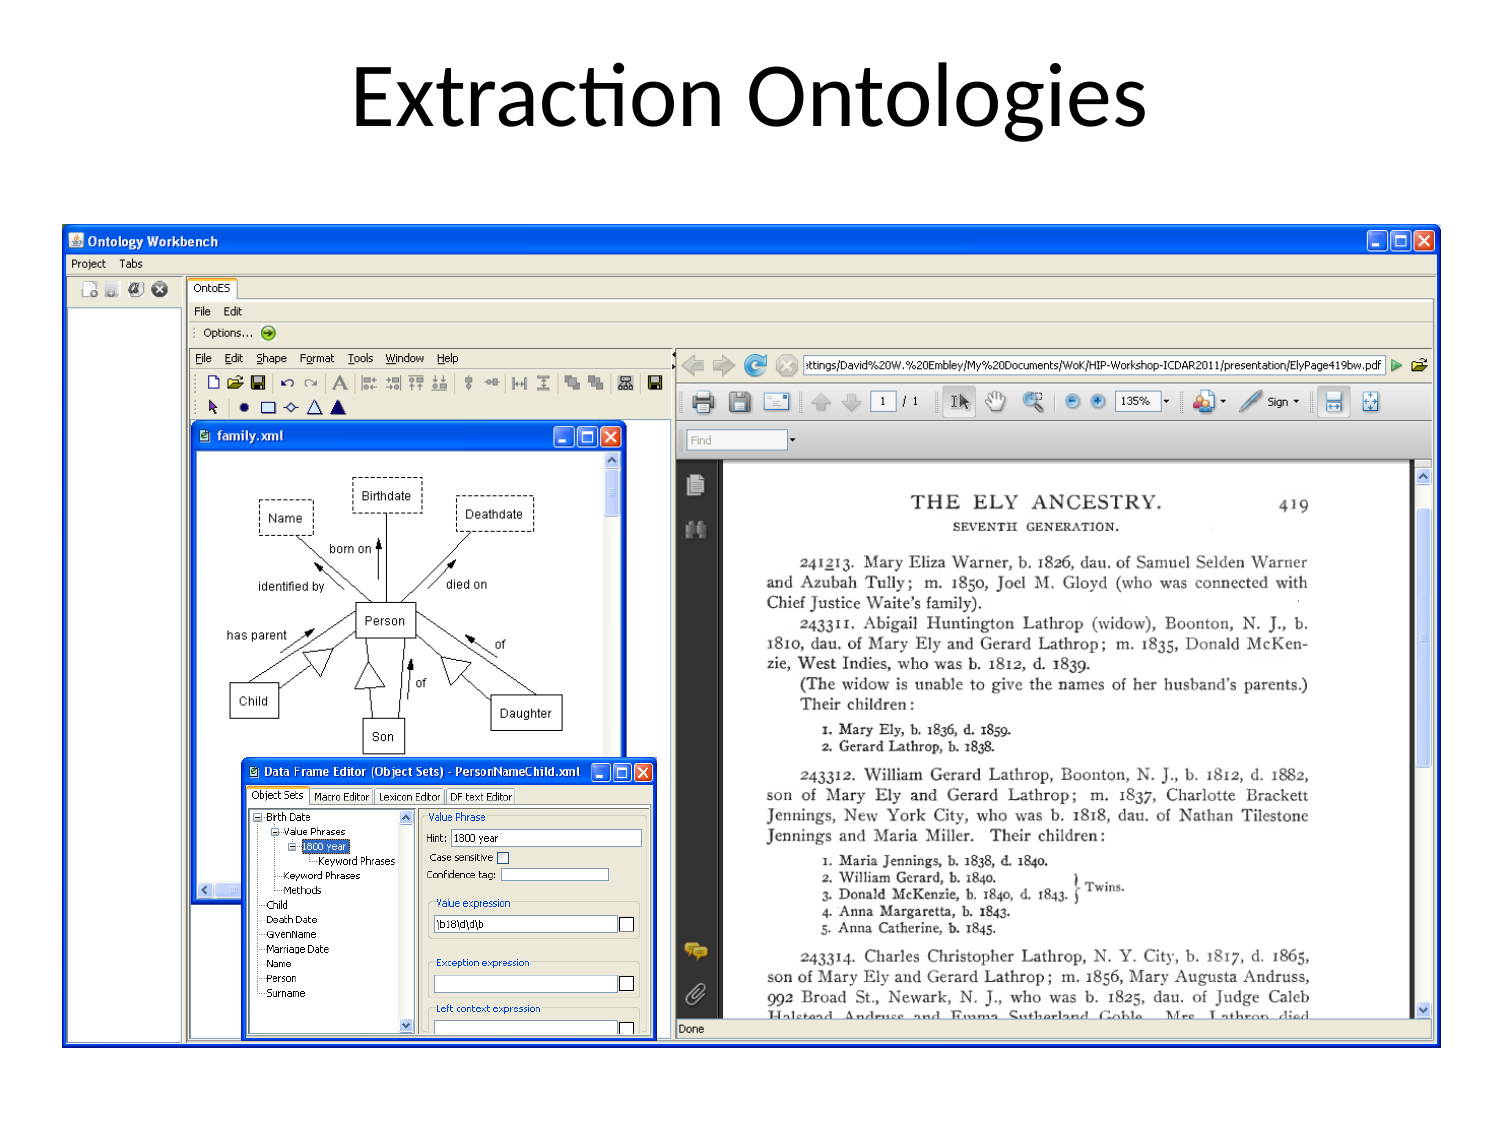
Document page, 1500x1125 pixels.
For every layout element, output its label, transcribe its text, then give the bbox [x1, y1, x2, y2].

title Extraction Ontologies [75, 0, 1425, 223]
picture [62, 224, 1441, 1049]
